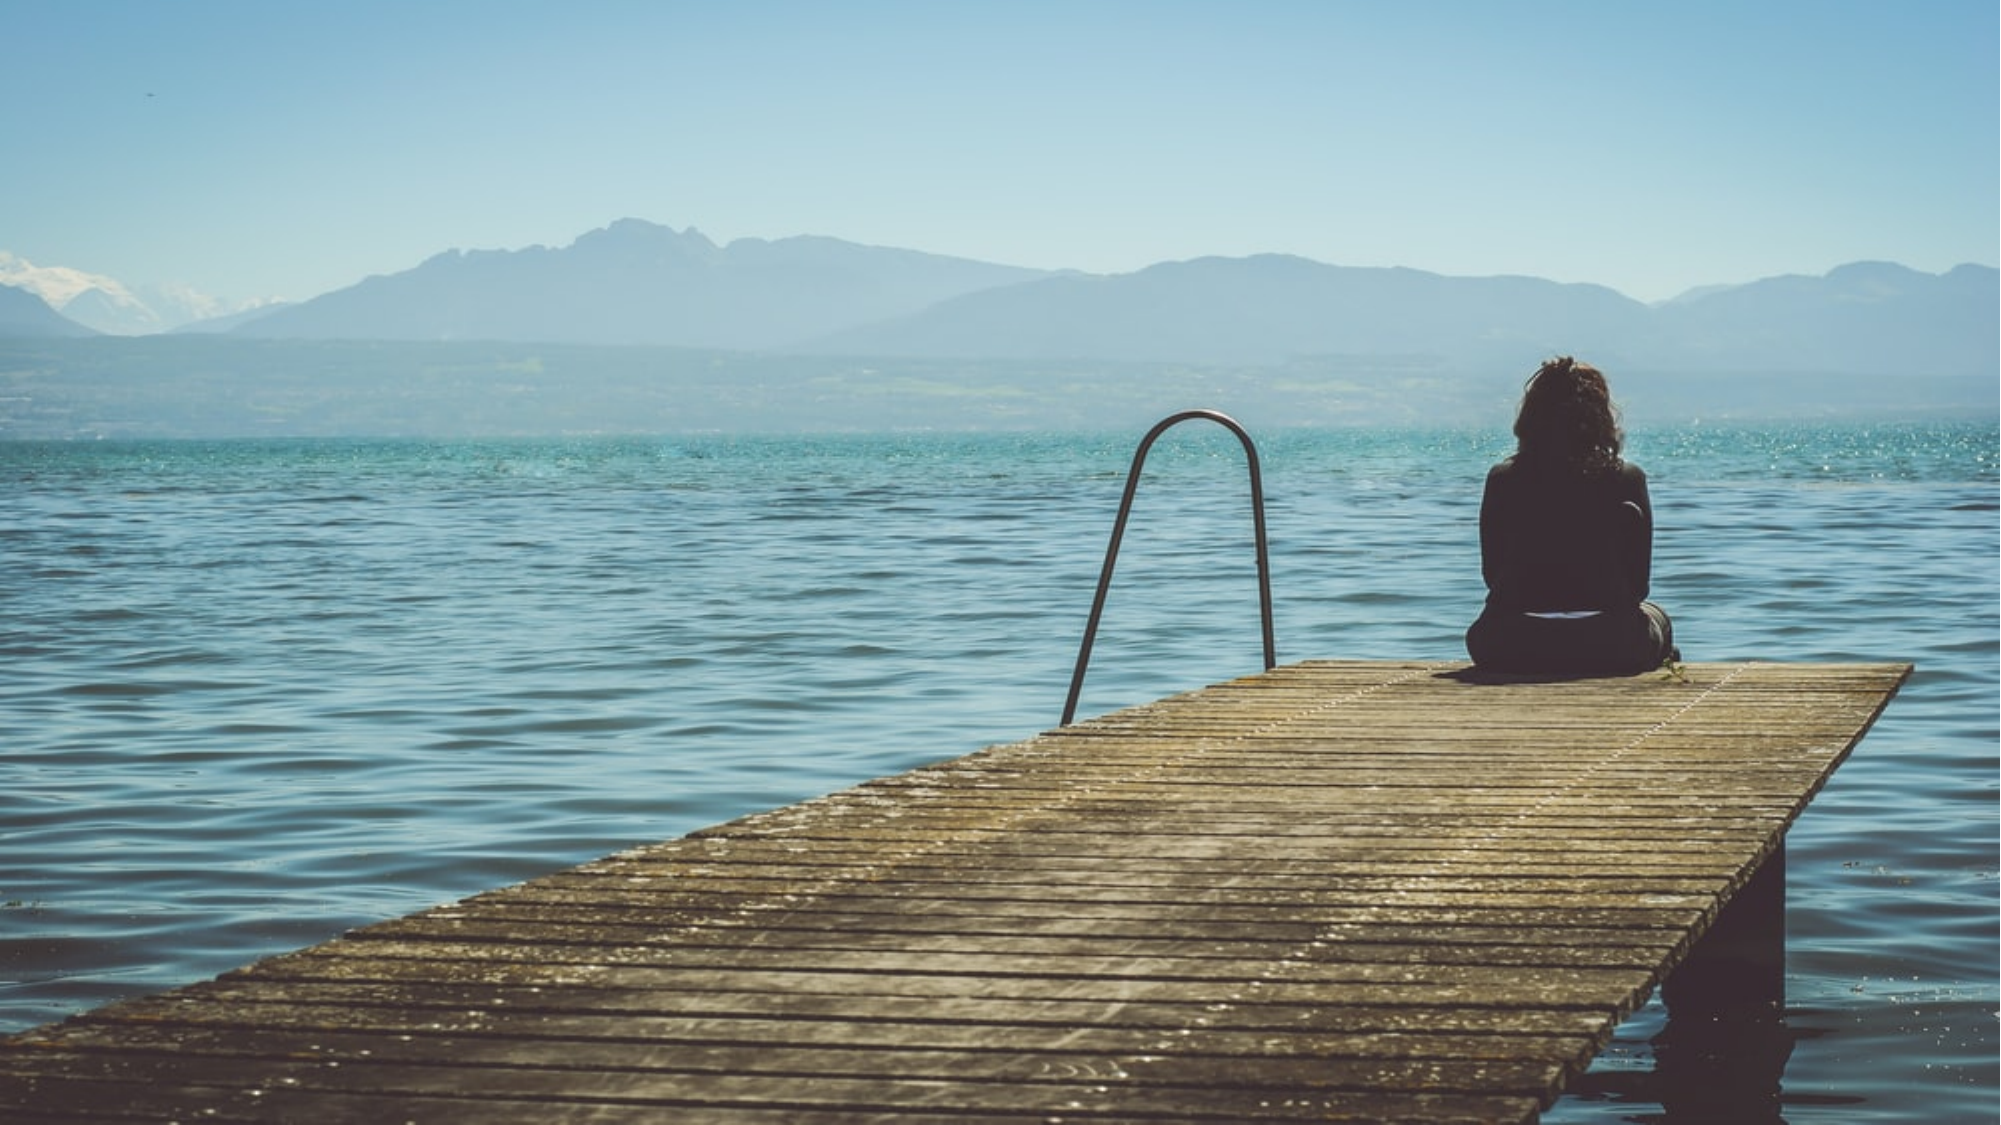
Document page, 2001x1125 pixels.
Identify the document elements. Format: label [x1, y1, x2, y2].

list [0, 0, 2000, 1125]
